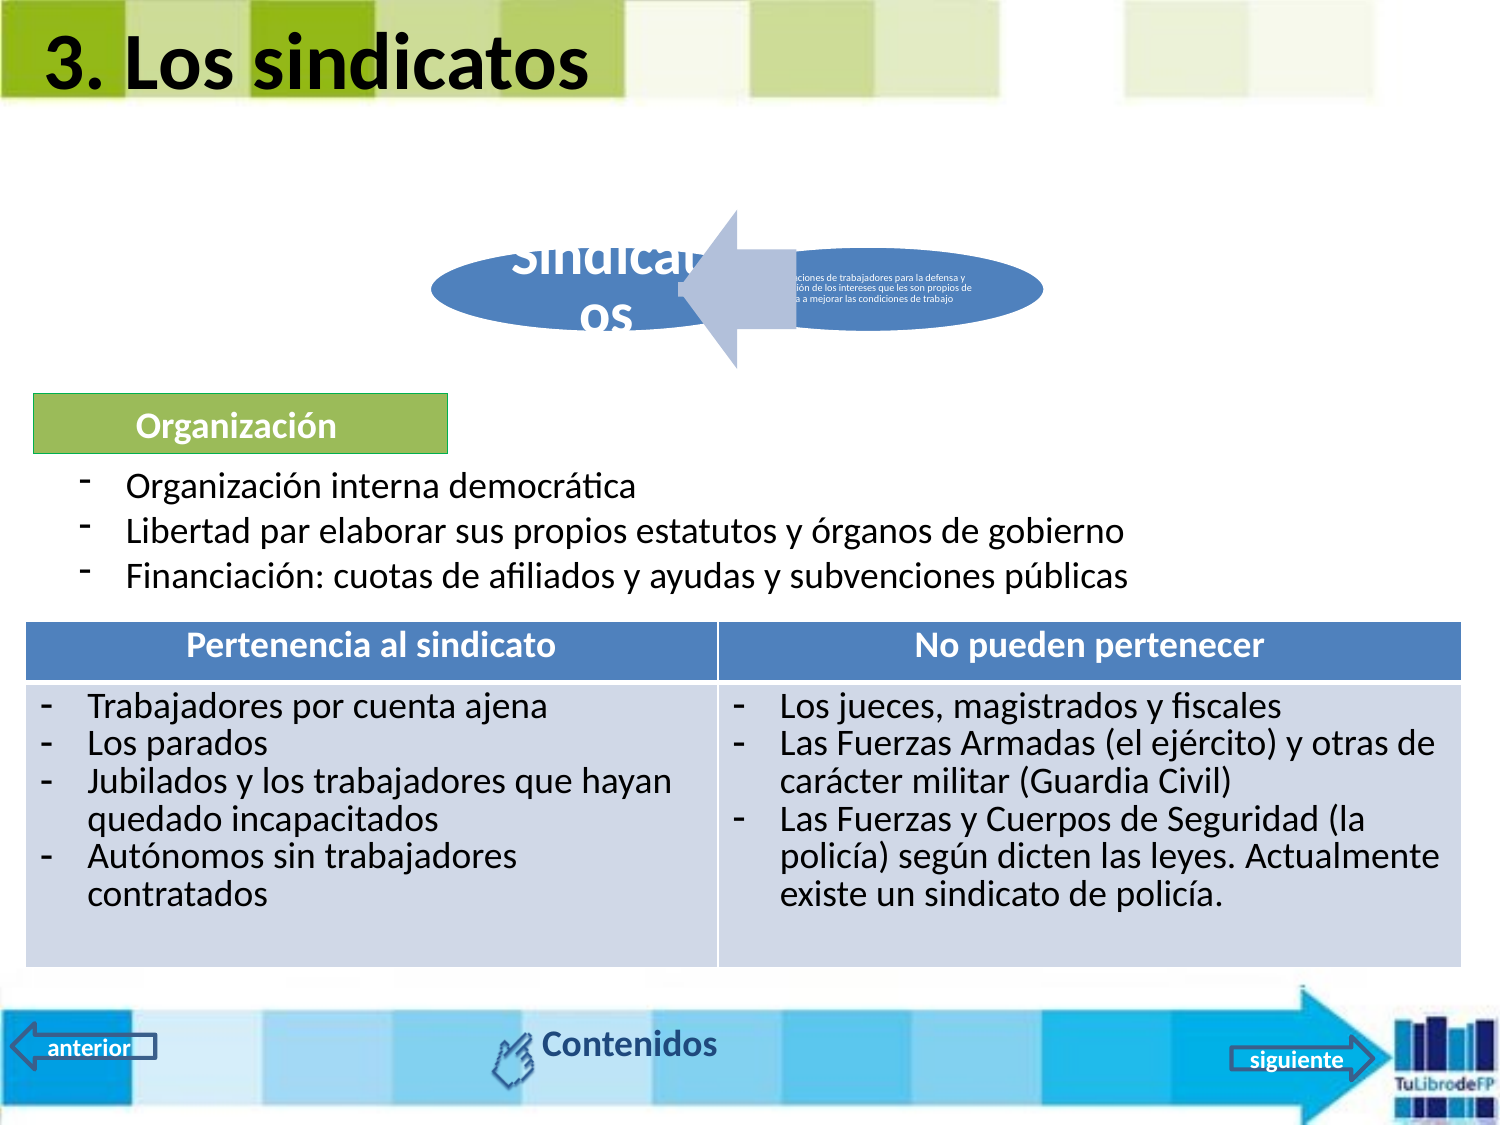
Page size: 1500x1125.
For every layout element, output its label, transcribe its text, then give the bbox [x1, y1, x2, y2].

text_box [27, 114, 1448, 464]
table_header No pueden pertenecer [719, 622, 1461, 680]
text_box anterior [9, 1021, 158, 1072]
text_box Contenidos [527, 1011, 744, 1072]
text_box 3. Los sindicatos [28, 0, 1500, 114]
table_header Pertenencia al sindicato [26, 622, 717, 680]
text_box siguiente [1229, 1034, 1376, 1083]
text_box Organización interna democrática Libertad par elaborar sus propios estatutos y órganos de gobierno Financiación: cuotas de afiliados y ayudas y subvenciones públicas [64, 472, 1151, 604]
table_cell Los jueces, magistrados y fiscales Las Fuerzas Armadas (el ejército) y otras de carácter militar (Guardia Civil) Las Fuerzas y Cuerpos de Seguridad (la policía) según dicten las leyes. Actualmente existe un sindicato de policía. [719, 685, 1461, 967]
table_cell Trabajadores por cuenta ajena Los parados Jubilados y los trabajadores que hayan quedado incapacitados Autónomos sin trabajadores contratados [26, 685, 717, 967]
picture [0, 0, 1500, 1125]
